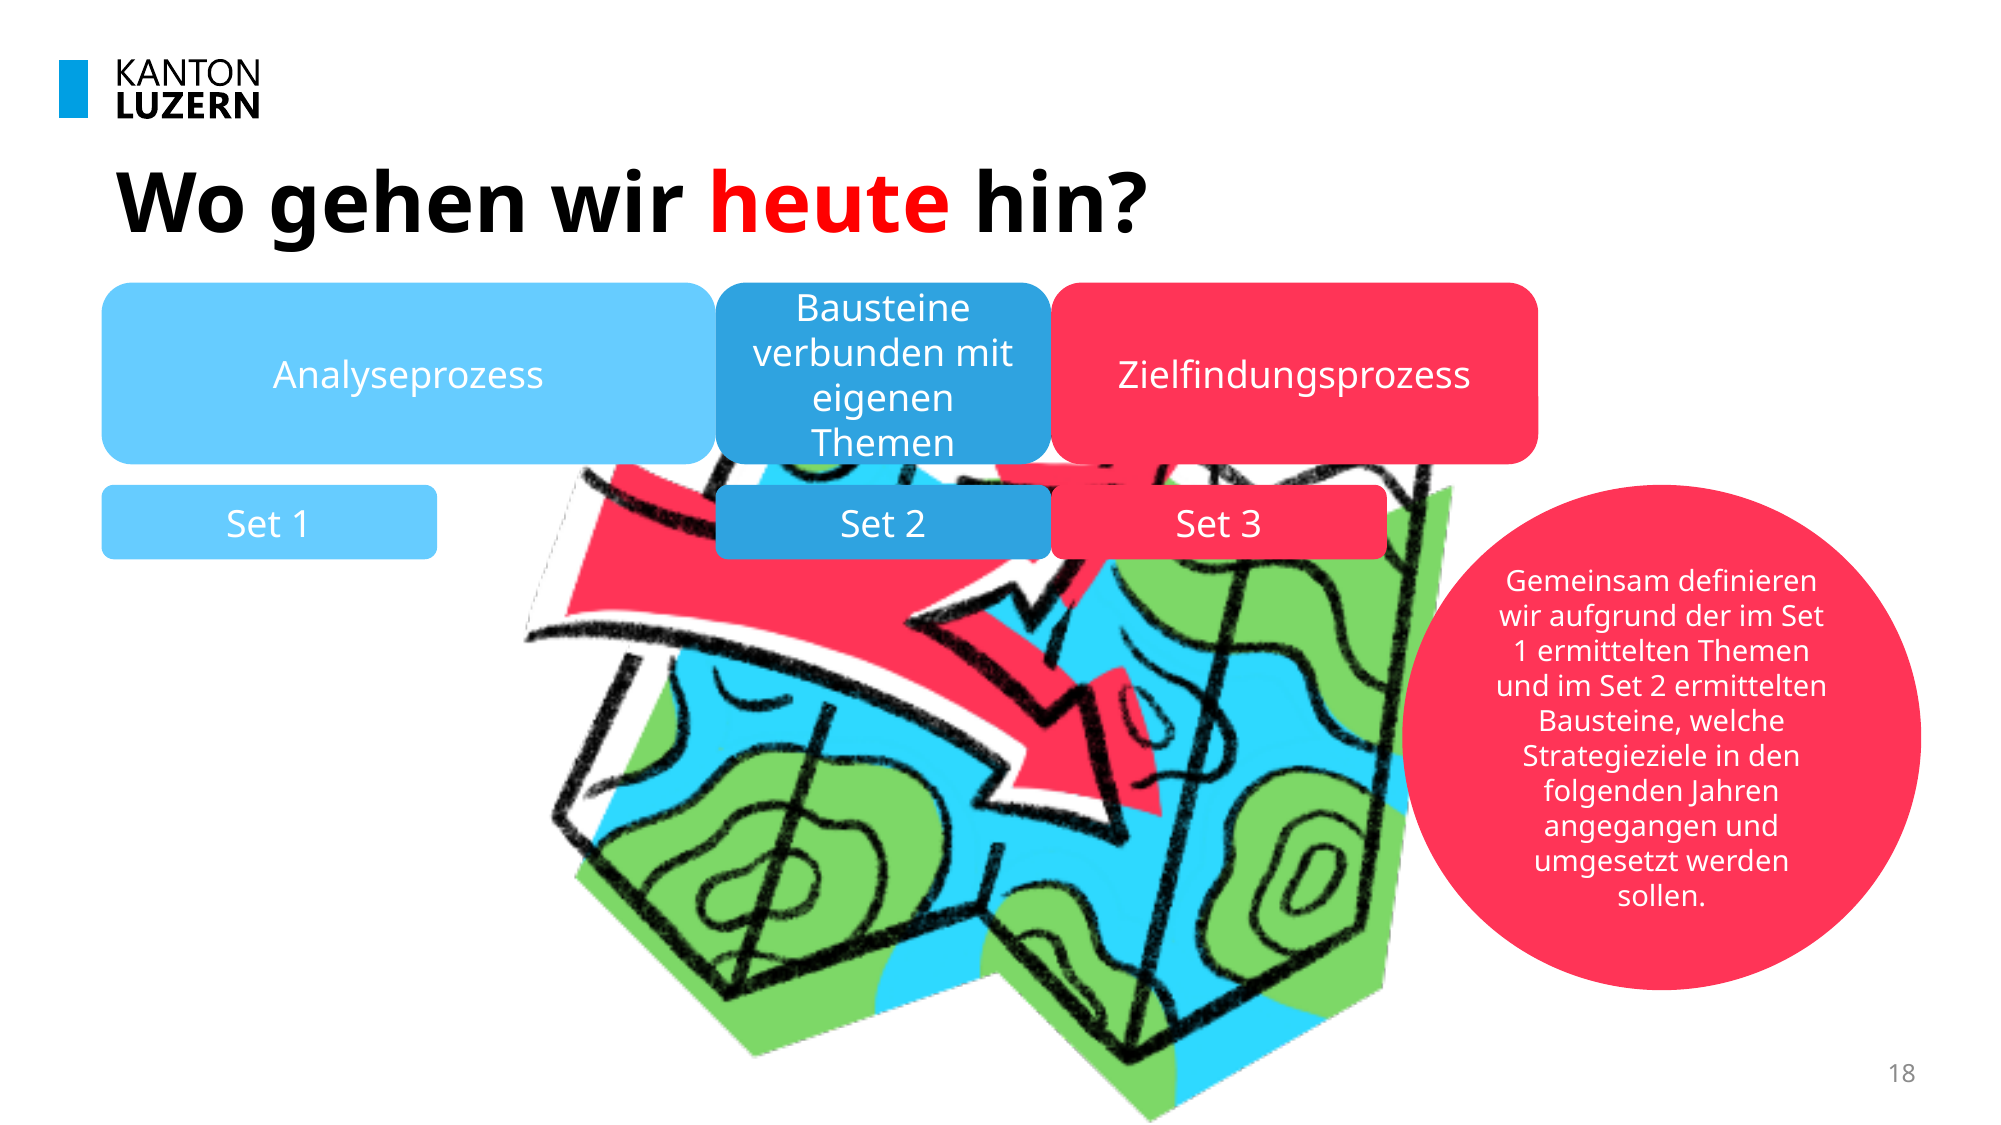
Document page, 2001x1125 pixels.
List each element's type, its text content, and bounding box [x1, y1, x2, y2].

text_box Set 1 [100, 483, 439, 561]
slide_number 18 [1694, 1045, 1932, 1105]
text_box Analyseprozess [100, 281, 457, 466]
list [457, 138, 1583, 1125]
title Wo gehen wir heute hin? [101, 153, 457, 272]
text_box Gemeinsam definieren wir aufgrund der im Set 1 ermittelten Themen und im Set 2 ermittelten Bausteine, welche Strategieziele in den folgenden Jahren angegangen und umgesetzt werden sollen. [1583, 483, 1923, 992]
